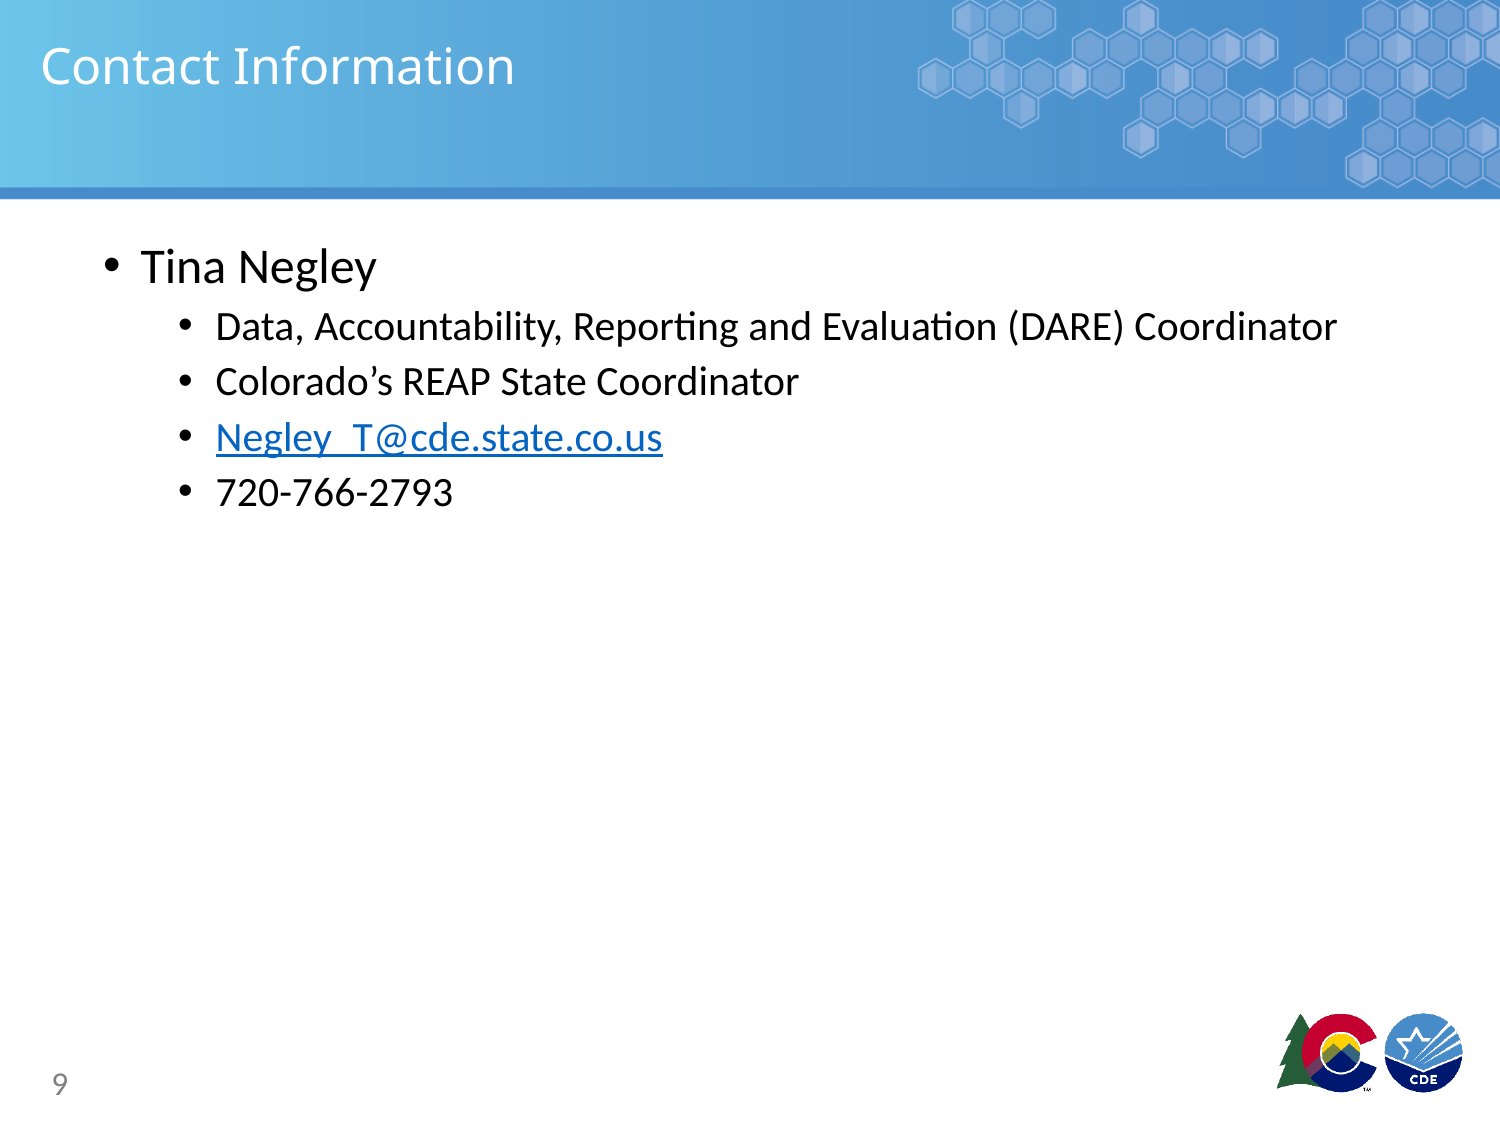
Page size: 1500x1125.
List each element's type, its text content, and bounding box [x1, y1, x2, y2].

title Contact Information [40, 41, 1038, 166]
picture [1275, 1012, 1463, 1093]
list Tina Negley Data, Accountability, Reporting and Evaluation (DARE) Coordinator Colorado’s REAP State Coordinator Negley_T@cde.state.co.us 720-766-2793 [103, 239, 1397, 1002]
picture [0, 0, 1500, 200]
slide_number 9 [36, 1054, 375, 1115]
